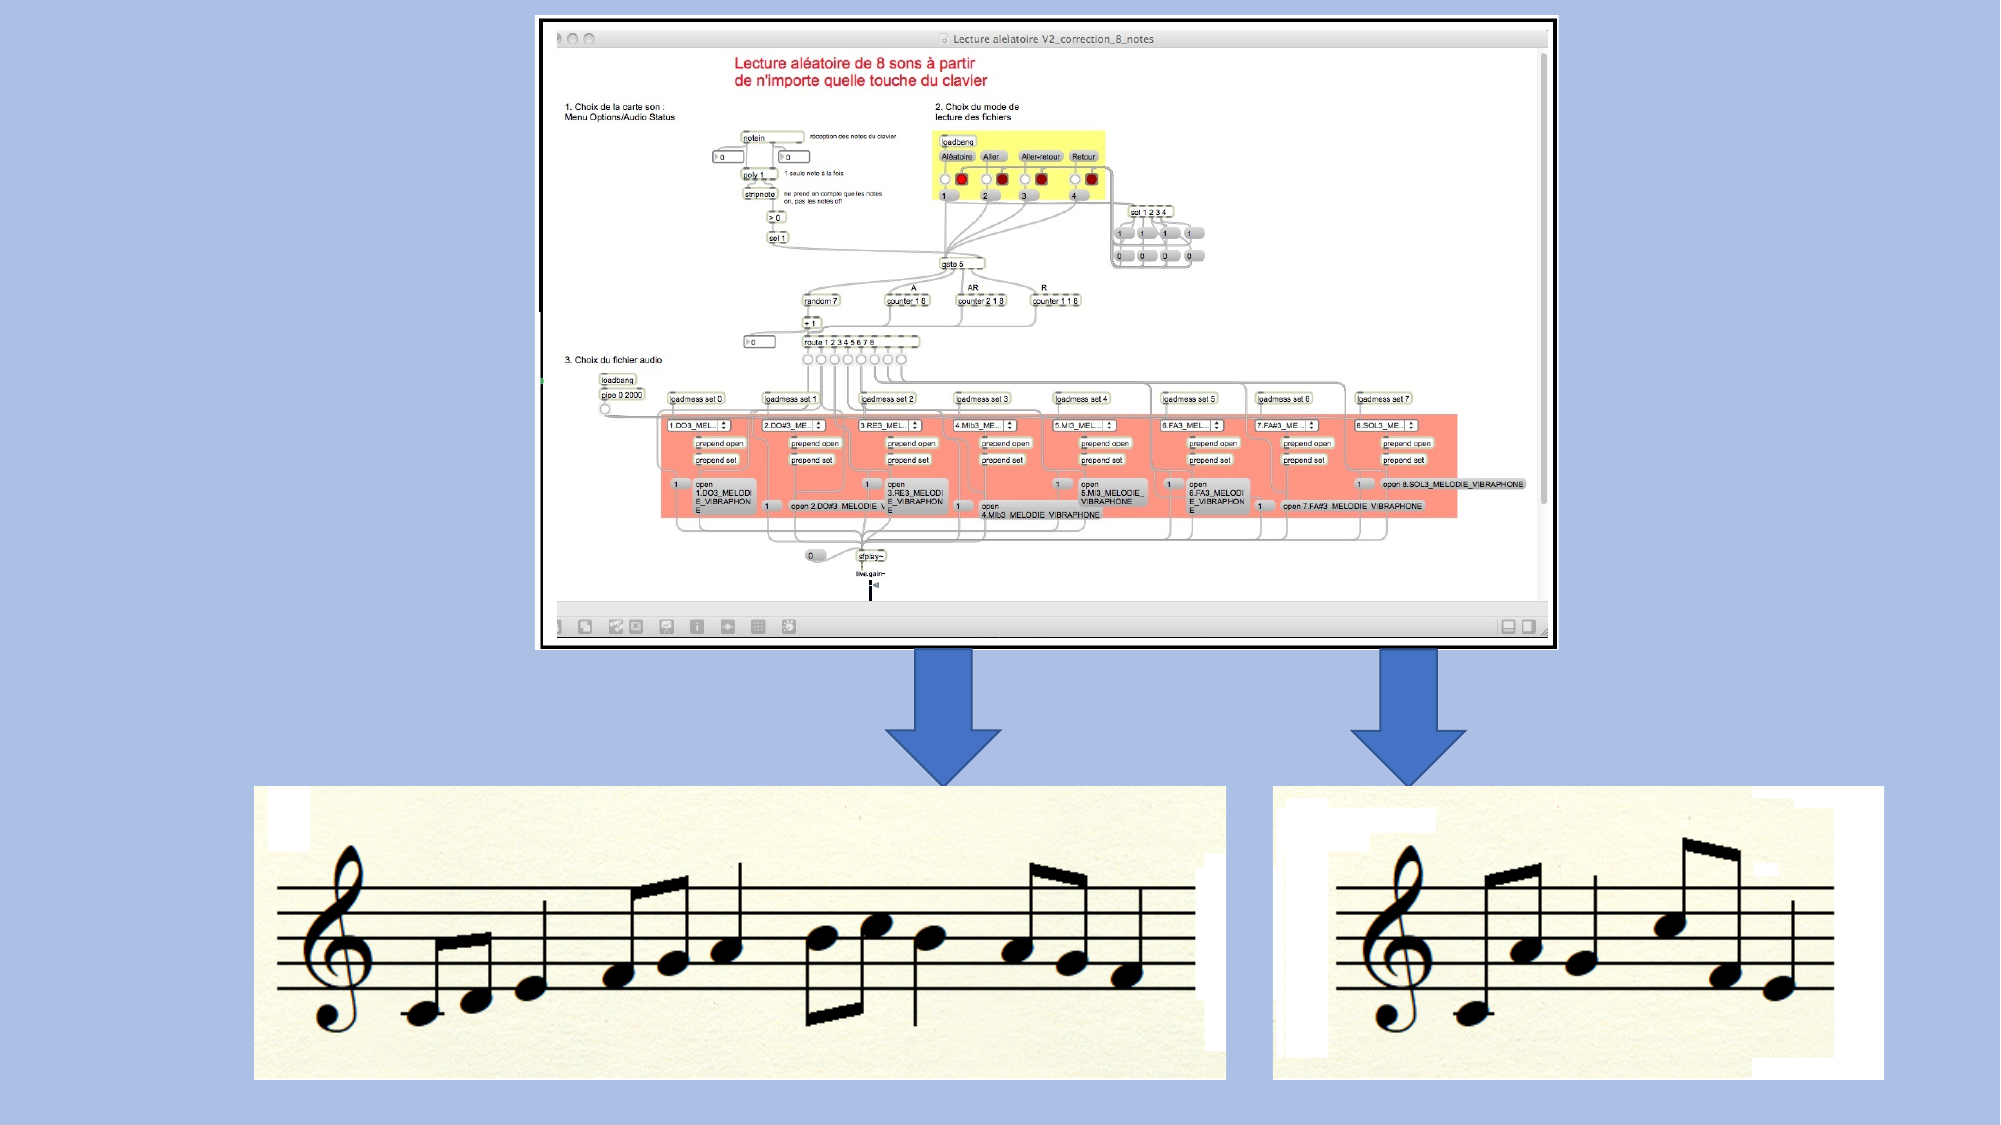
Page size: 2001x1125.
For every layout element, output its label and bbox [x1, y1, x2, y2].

text_box [884, 650, 1003, 786]
text_box [1349, 650, 1468, 786]
picture [534, 15, 1559, 650]
picture [254, 786, 1227, 1080]
picture [1272, 786, 1885, 1080]
